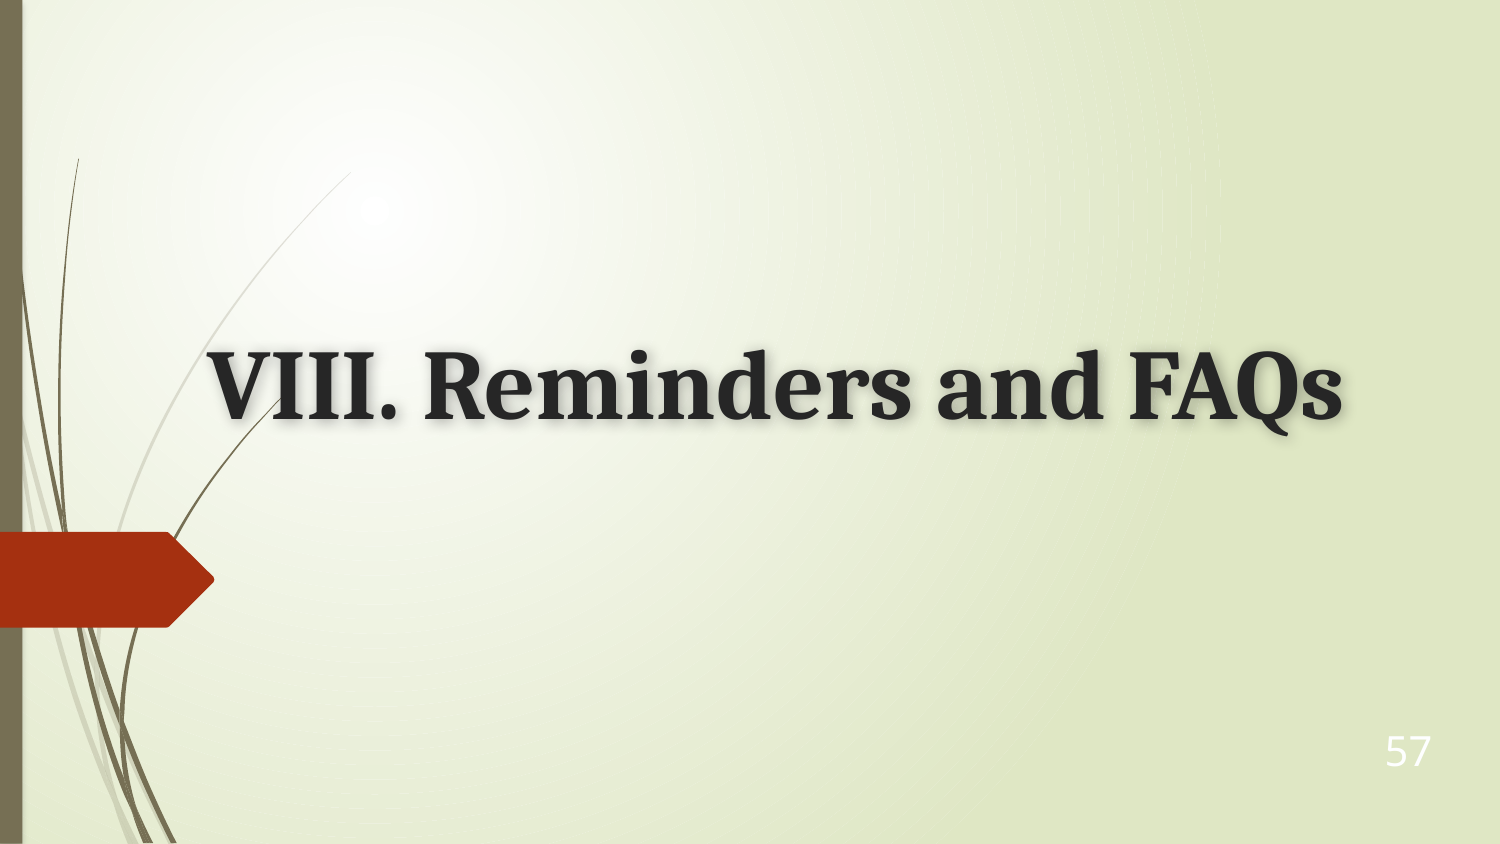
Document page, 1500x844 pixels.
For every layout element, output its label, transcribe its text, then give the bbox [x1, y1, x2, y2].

title VIII. Reminders and FAQs [105, 159, 1448, 447]
slide_number 57 [1303, 730, 1448, 776]
